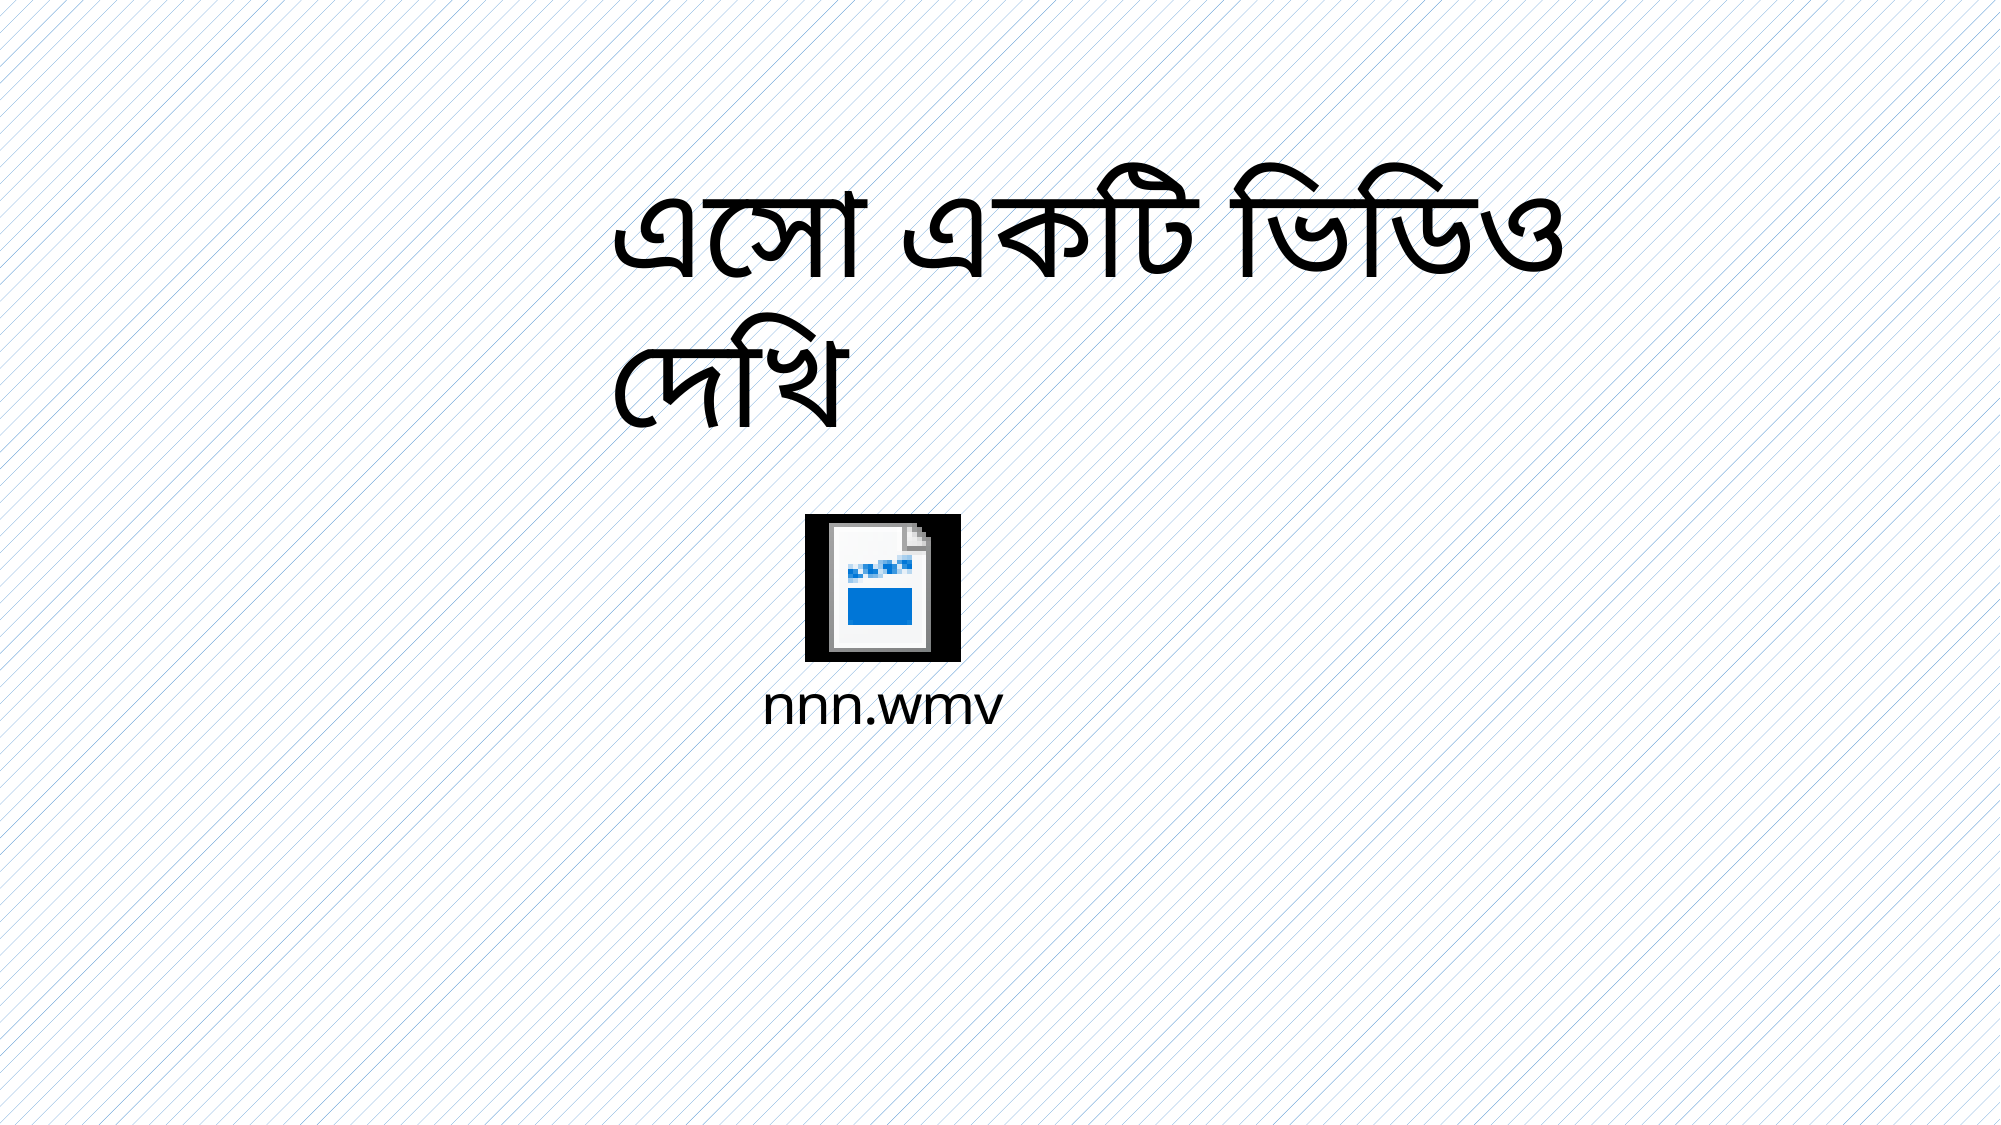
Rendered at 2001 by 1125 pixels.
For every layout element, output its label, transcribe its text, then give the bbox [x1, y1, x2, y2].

text_box এসো একটি ভিডিও দেখি [595, 145, 1770, 461]
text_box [732, 514, 1033, 758]
